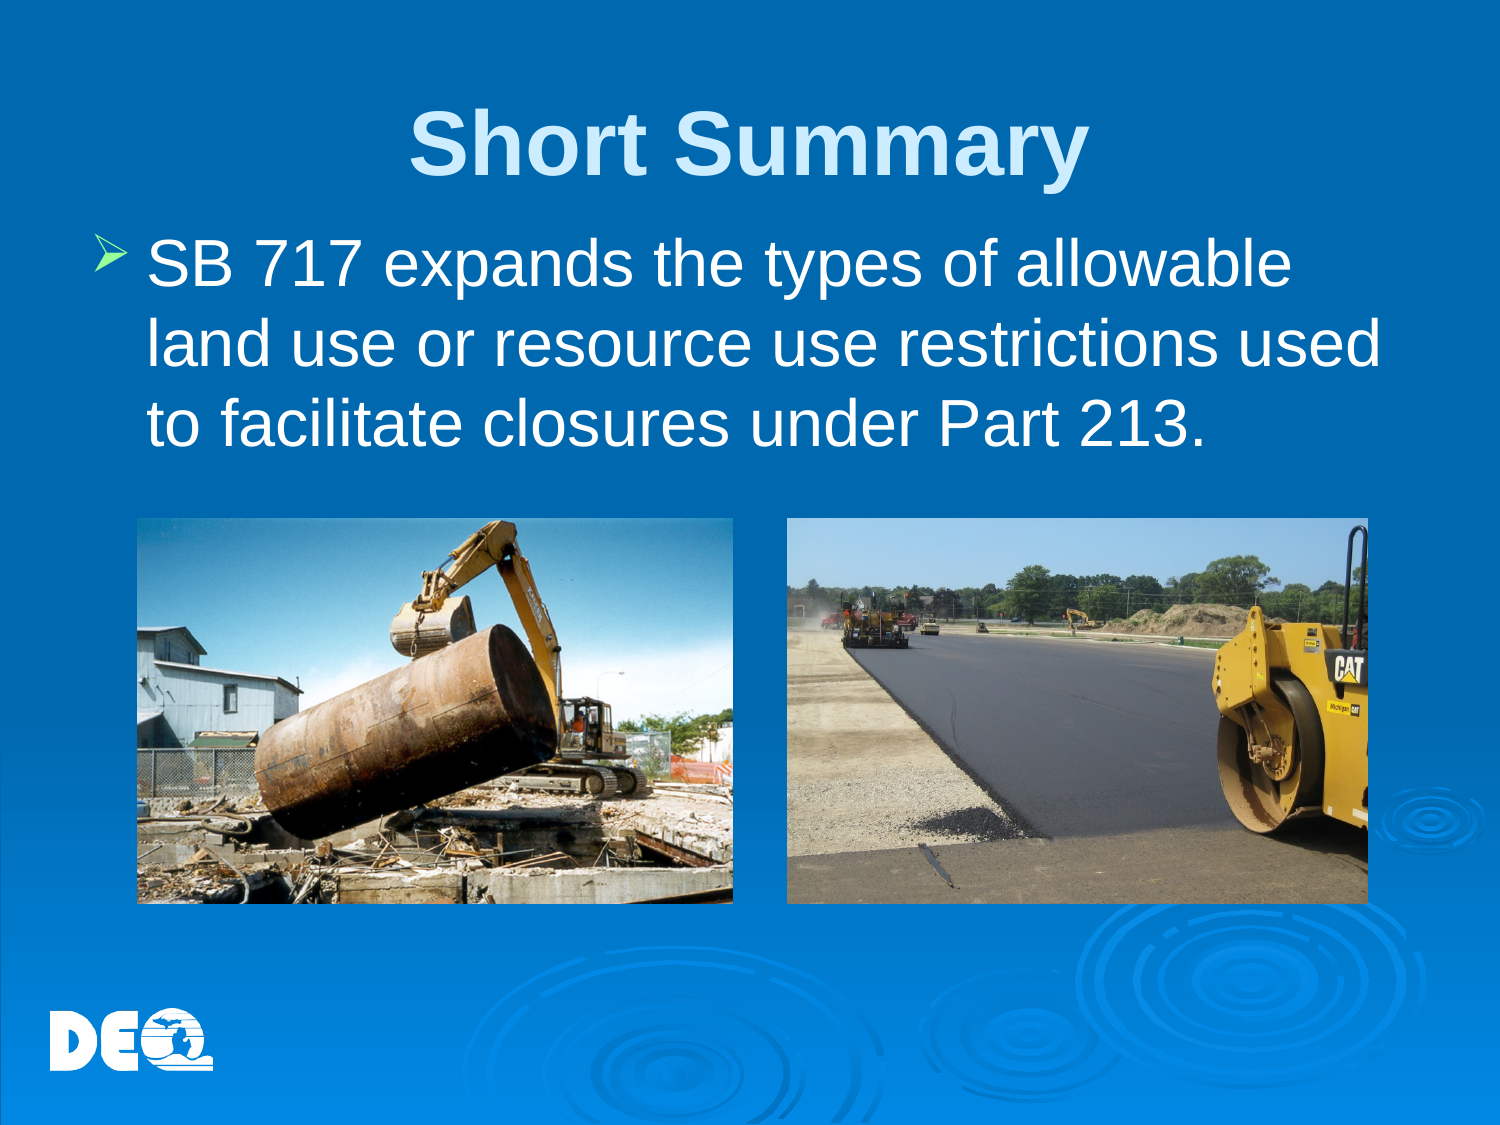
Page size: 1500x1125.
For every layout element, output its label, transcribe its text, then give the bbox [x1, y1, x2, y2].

list SB 717 expands the types of allowable land use or resource use restrictions used to facilitate closures under Part 213. [75, 212, 1425, 1005]
picture [787, 518, 1368, 904]
title Short Summary [75, 45, 1425, 212]
picture [137, 518, 734, 904]
picture [50, 1008, 213, 1071]
